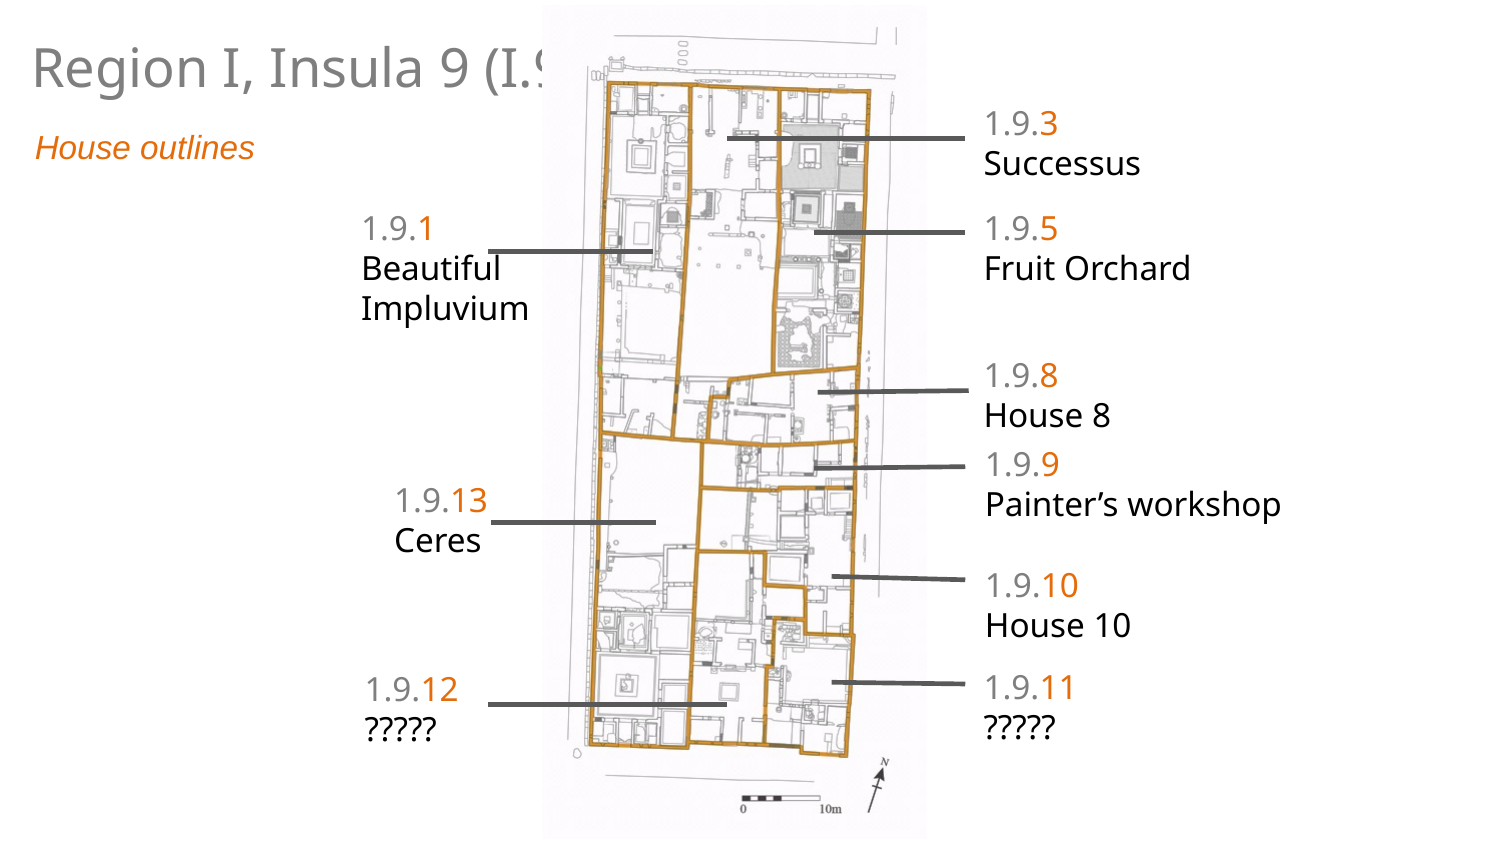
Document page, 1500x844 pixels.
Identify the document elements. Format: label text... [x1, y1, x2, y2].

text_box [831, 576, 966, 581]
text_box 1.9.1 Beautiful Impluvium [346, 199, 536, 335]
text_box 1.9.13 Ceres [379, 471, 536, 607]
picture [542, 0, 927, 839]
text_box 1.9.11 ????? [968, 659, 1289, 754]
text_box 1.9.8 House 8 [968, 346, 1214, 442]
text_box Region I, Insula 9 (I.9) [16, 26, 536, 106]
text_box House outlines [20, 118, 290, 200]
text_box 1.9.3 Successus [968, 94, 1214, 190]
text_box 1.9.12 ????? [349, 661, 536, 756]
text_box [831, 681, 966, 685]
text_box 1.9.9 Painter’s workshop [970, 435, 1308, 531]
text_box 1.9.5 Fruit Orchard [968, 199, 1214, 335]
text_box 1.9.10 House 10 [970, 556, 1215, 652]
